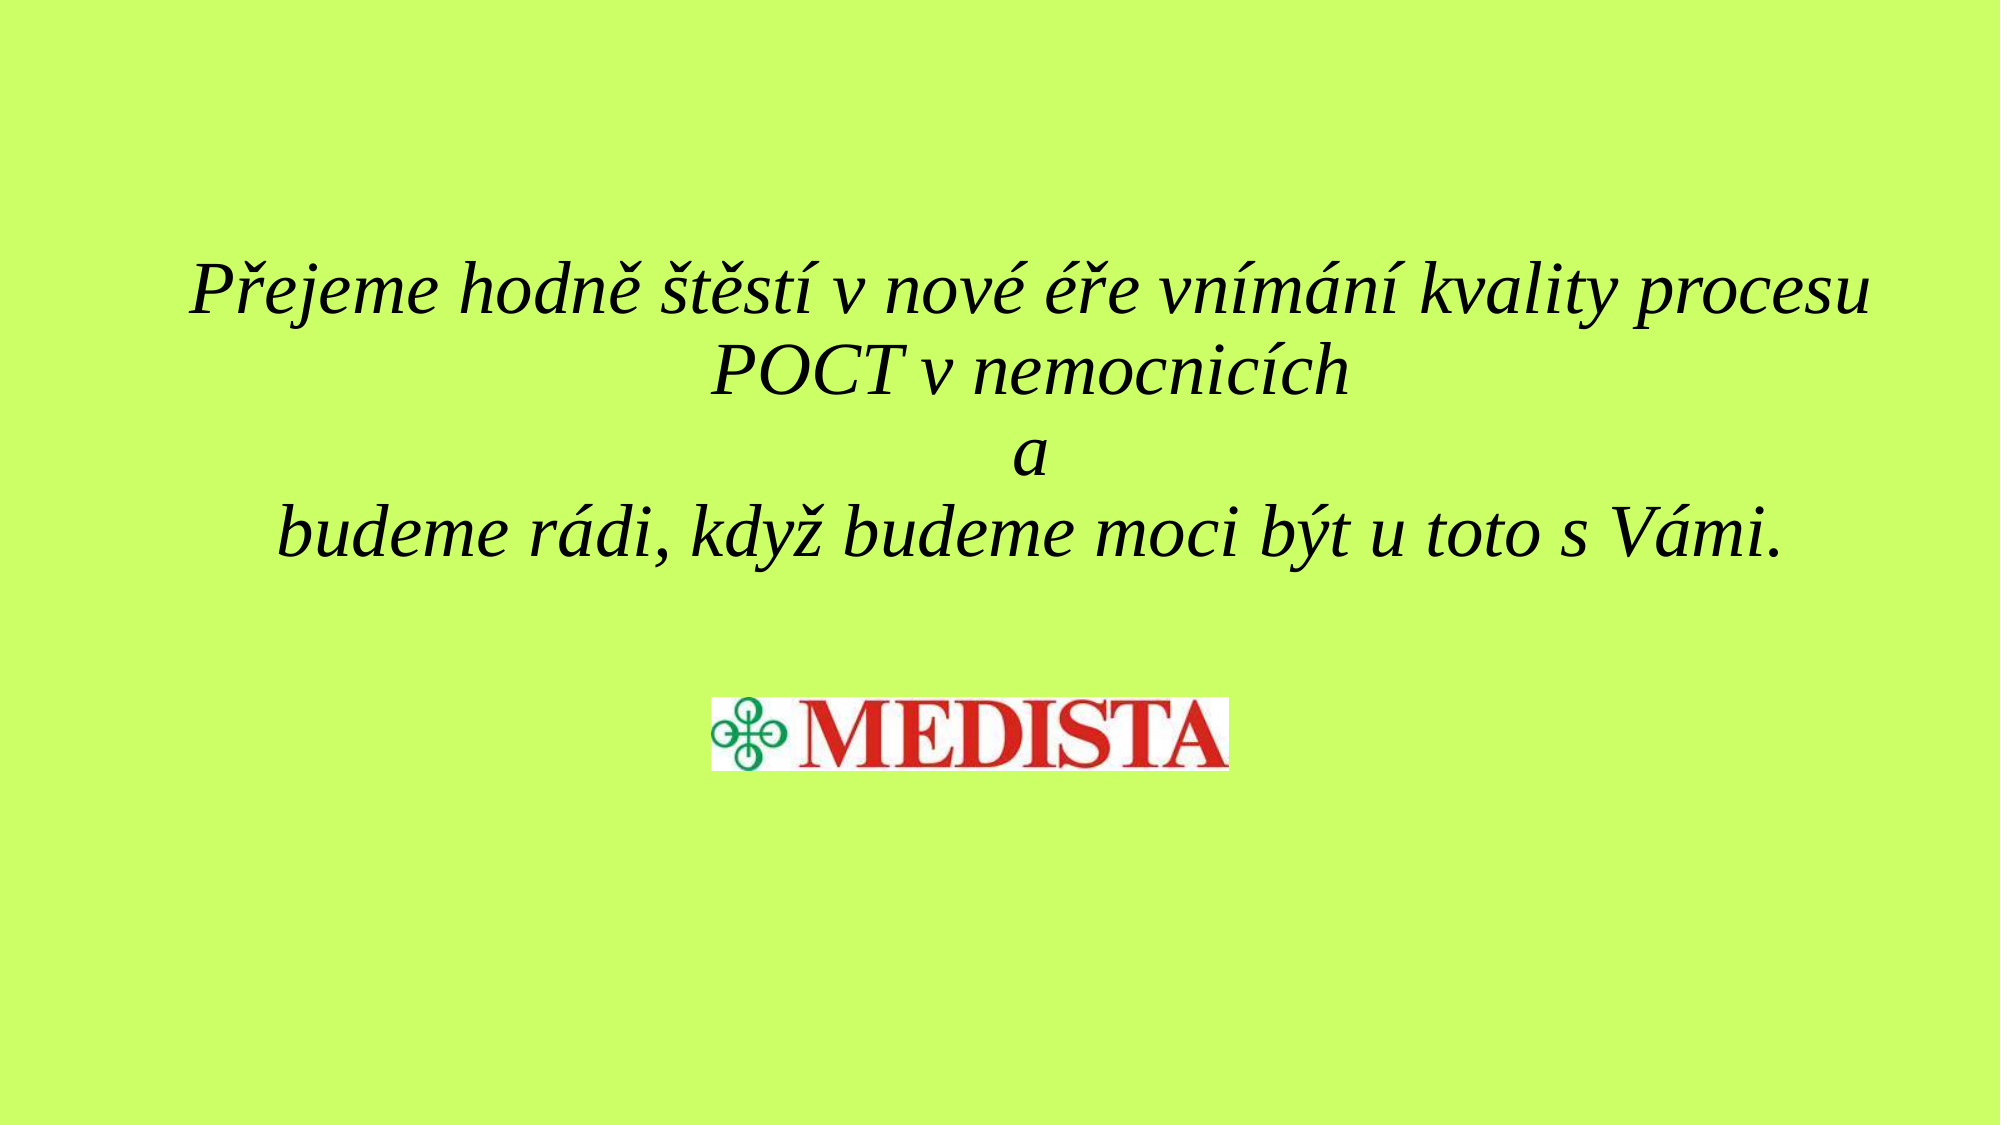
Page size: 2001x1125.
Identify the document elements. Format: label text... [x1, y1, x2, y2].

title Přejeme hodně štěstí v nové éře vnímání kvality procesu POCT v nemocnicích a budeme rádi, když budeme moci být u toto s Vámi. [169, 394, 1895, 598]
picture [710, 697, 1229, 771]
